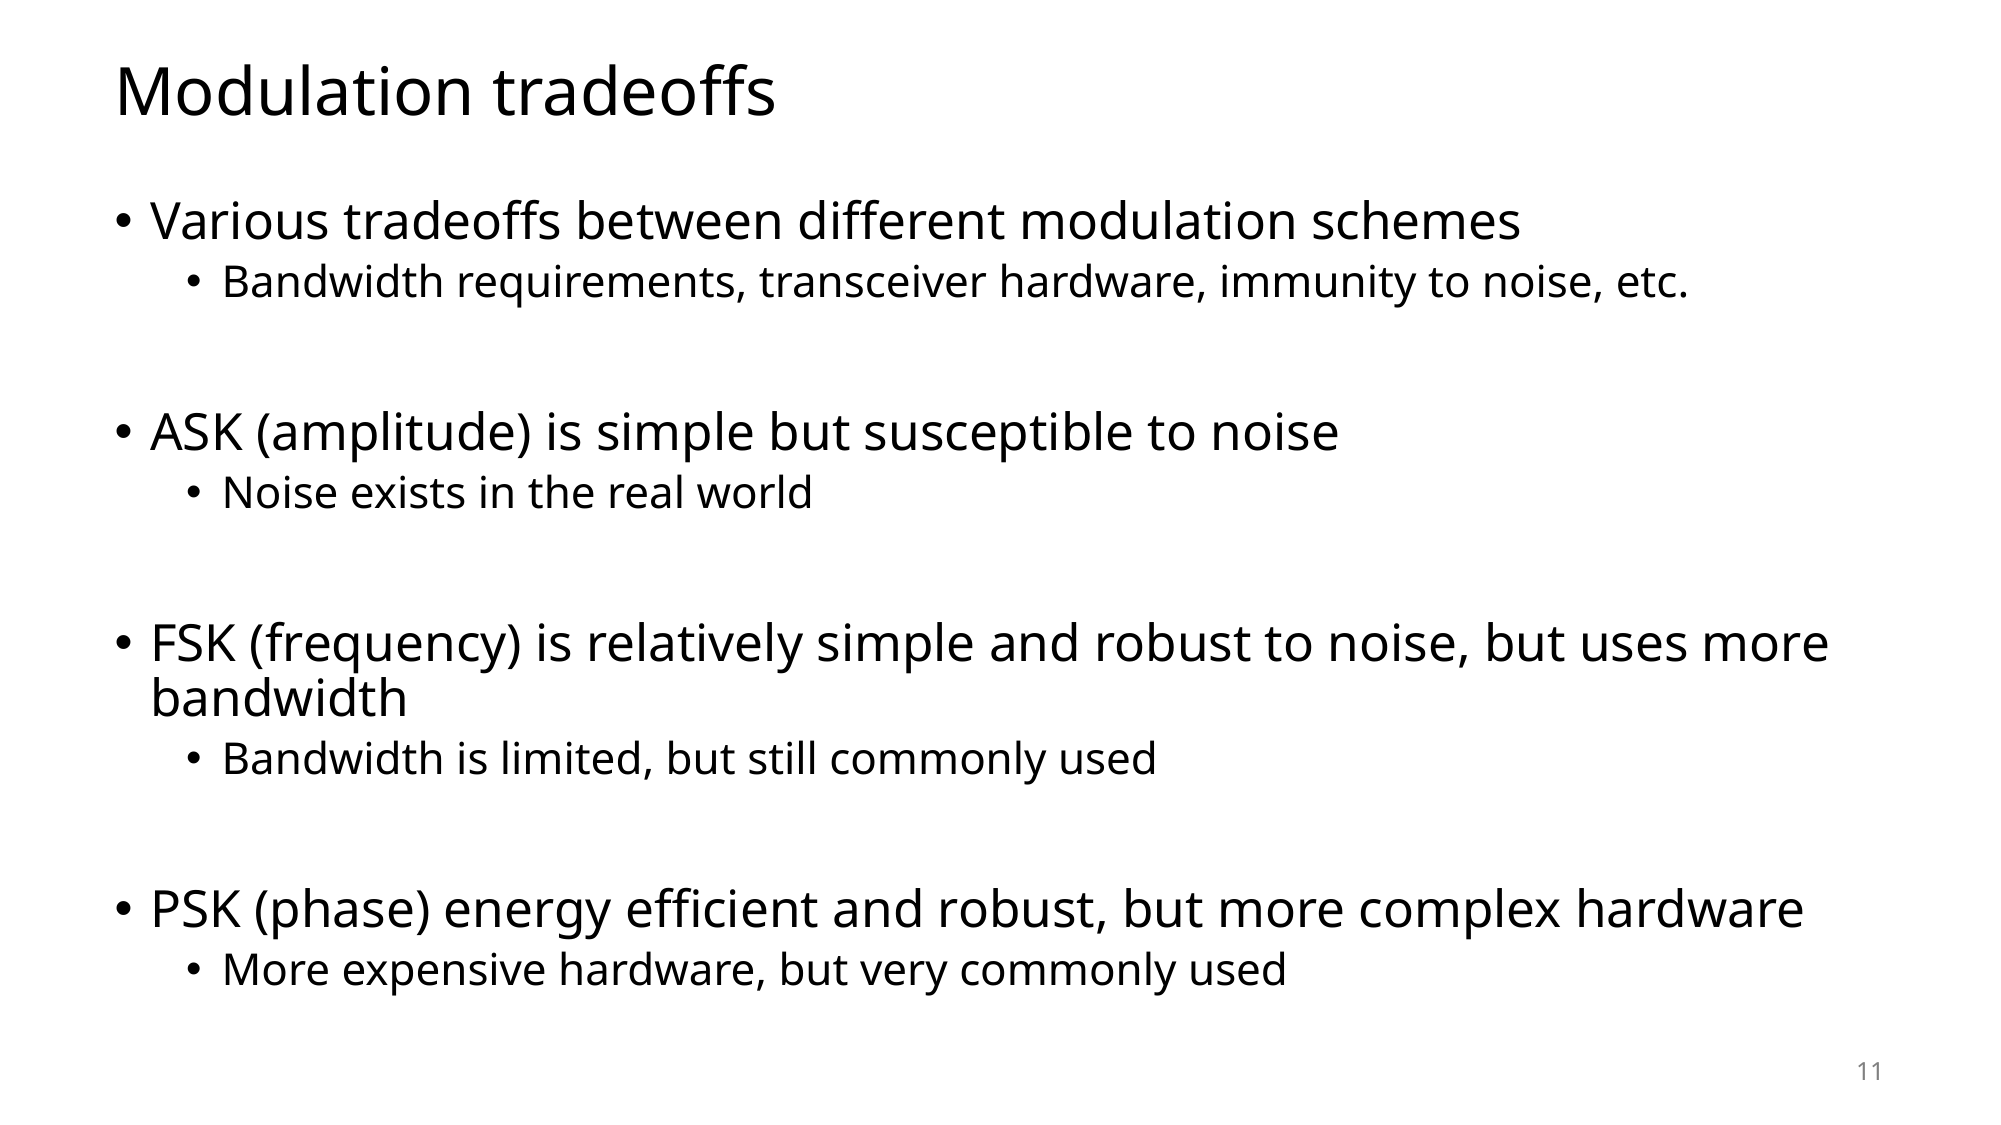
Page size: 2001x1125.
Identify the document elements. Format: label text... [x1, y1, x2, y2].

title Modulation tradeoffs [99, 37, 1900, 150]
list Various tradeoffs between different modulation schemes Bandwidth requirements, transceiver hardware, immunity to noise, etc. ASK (amplitude) is simple but susceptible to noise Noise exists in the real world FSK (frequency) is relatively simple and robust to noise, but uses more bandwidth Bandwidth is limited, but still commonly used PSK (phase) energy efficient and robust, but more complex hardware More expensive hardware, but very commonly used [99, 187, 1900, 1013]
slide_number 11 [1749, 1042, 1900, 1103]
